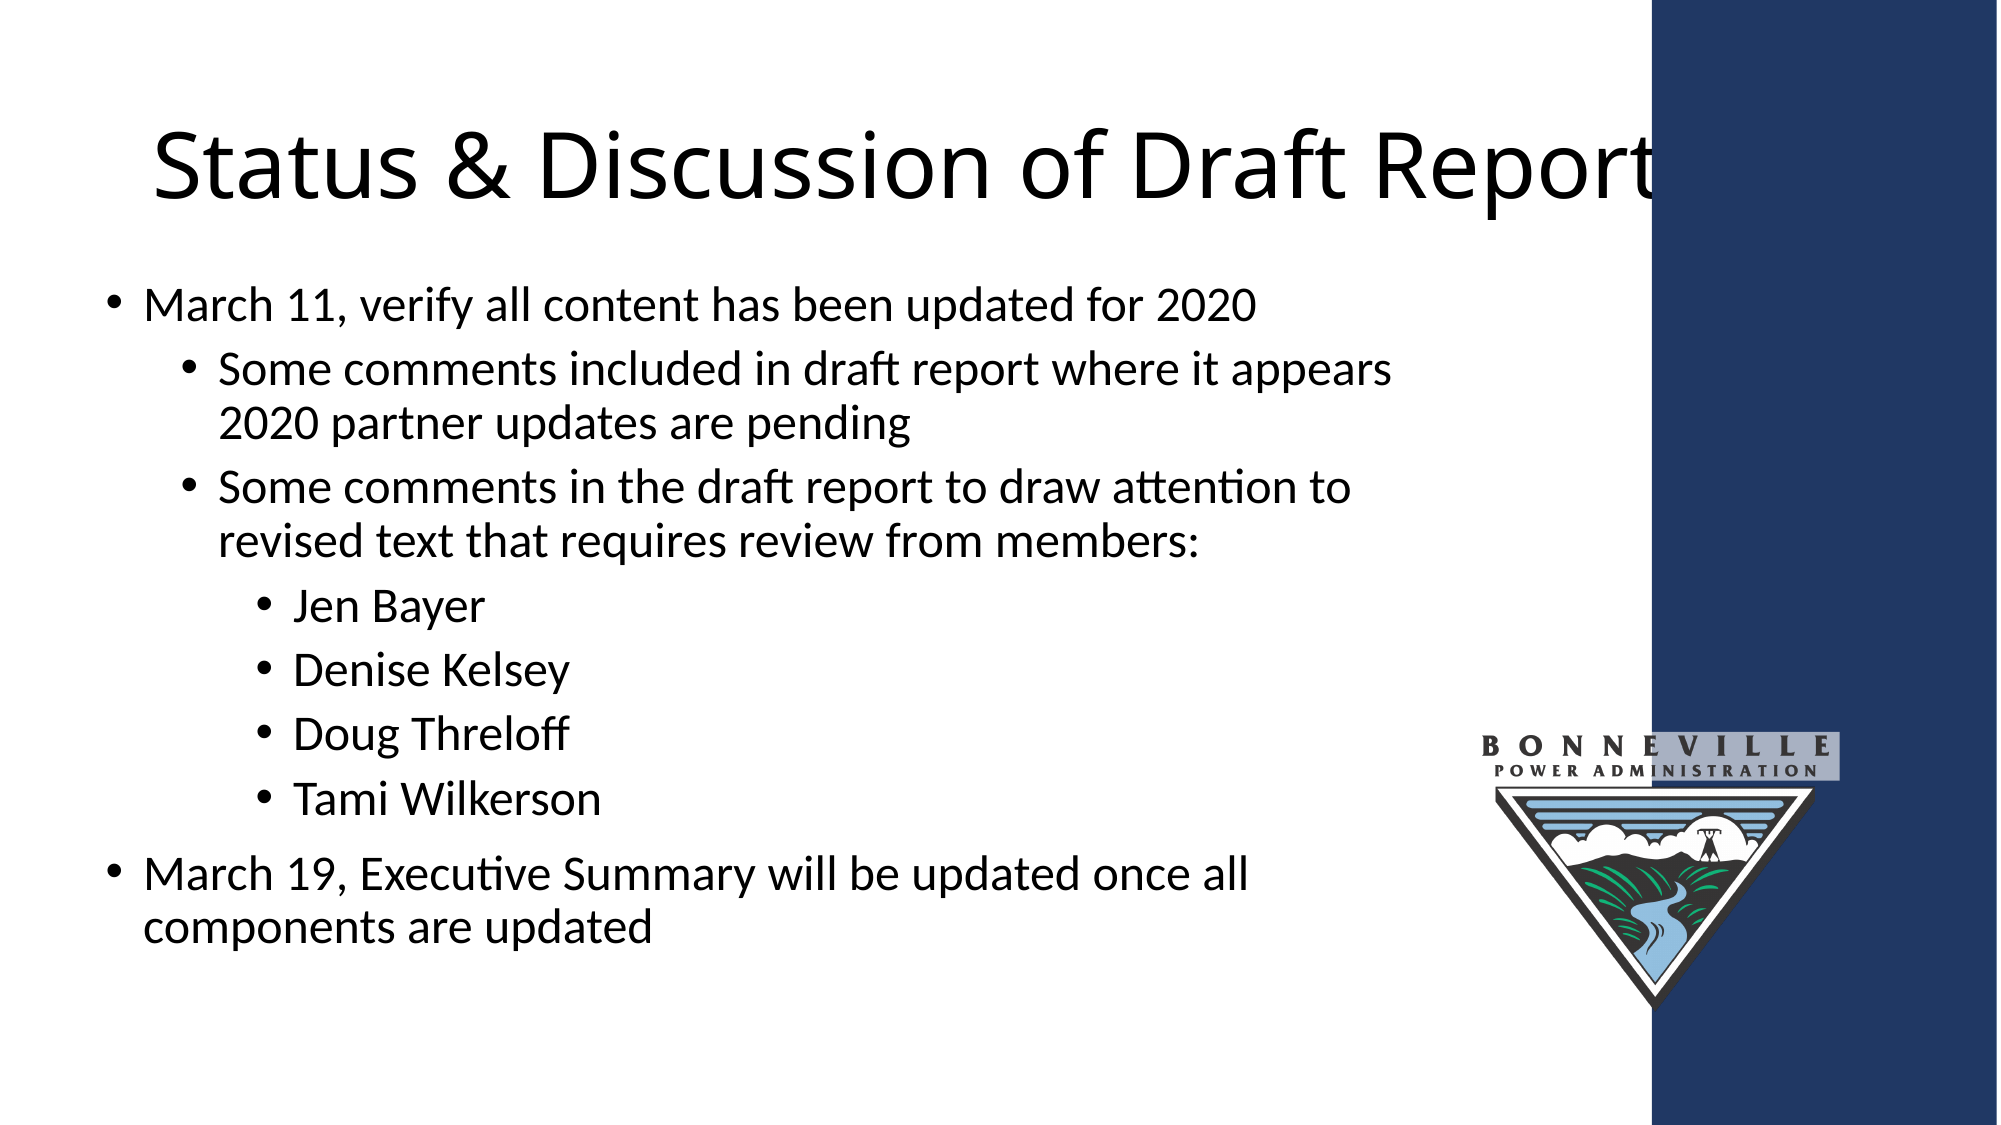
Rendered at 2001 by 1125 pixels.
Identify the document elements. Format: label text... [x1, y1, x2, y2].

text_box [1474, 731, 1840, 1012]
text_box [1651, 0, 1998, 1125]
title Status & Discussion of Draft Report [137, 59, 1651, 278]
list March 11, verify all content has been updated for 2020 Some comments included in draft report where it appears 2020 partner updates are pending Some comments in the draft report to draw attention to revised text that requires review from members: Jen Bayer Denise Kelsey Doug Threloff Tami Wilkerson March 19, Executive Summary will be updated once all components are updated [90, 270, 1518, 985]
